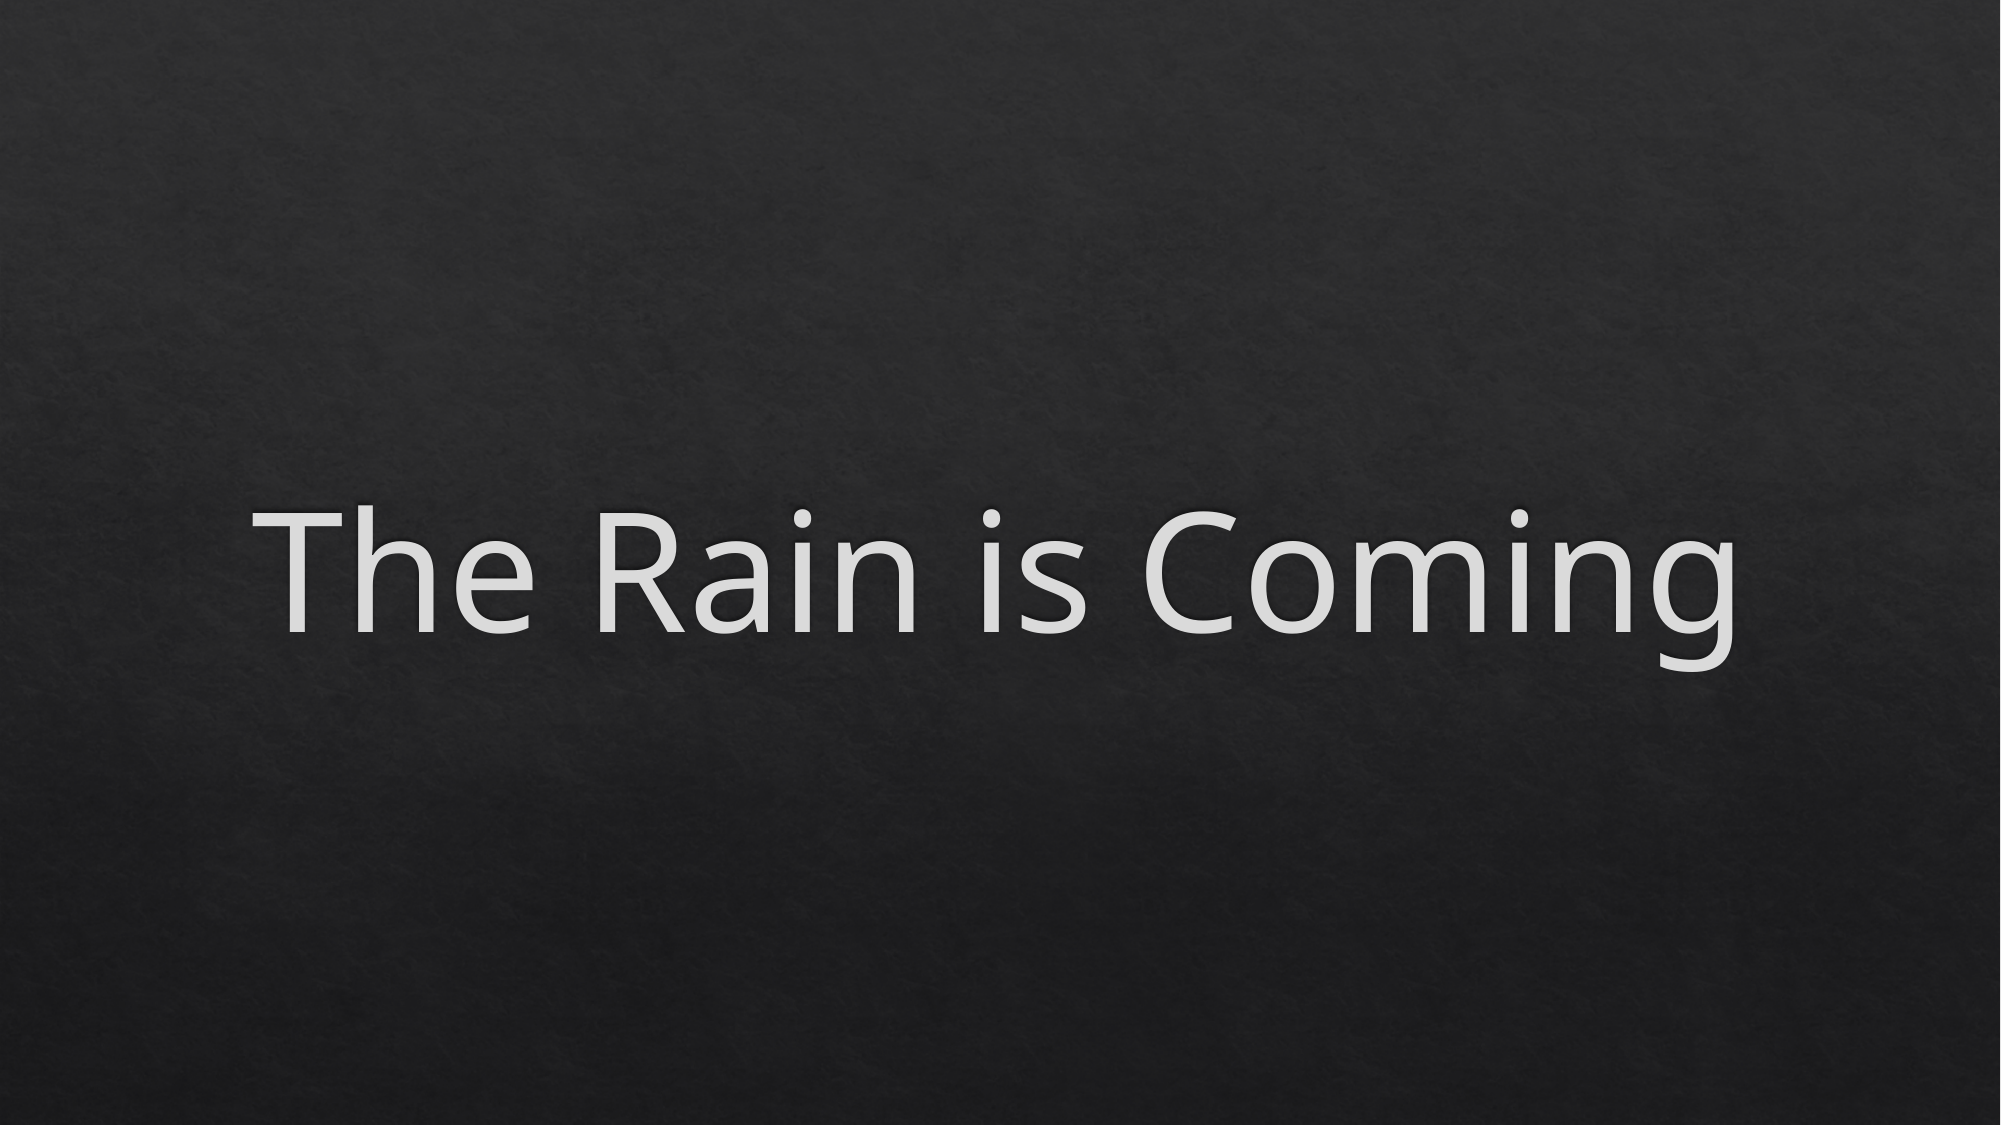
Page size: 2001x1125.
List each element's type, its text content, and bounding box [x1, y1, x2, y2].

title The Rain is Coming [225, 451, 1775, 674]
